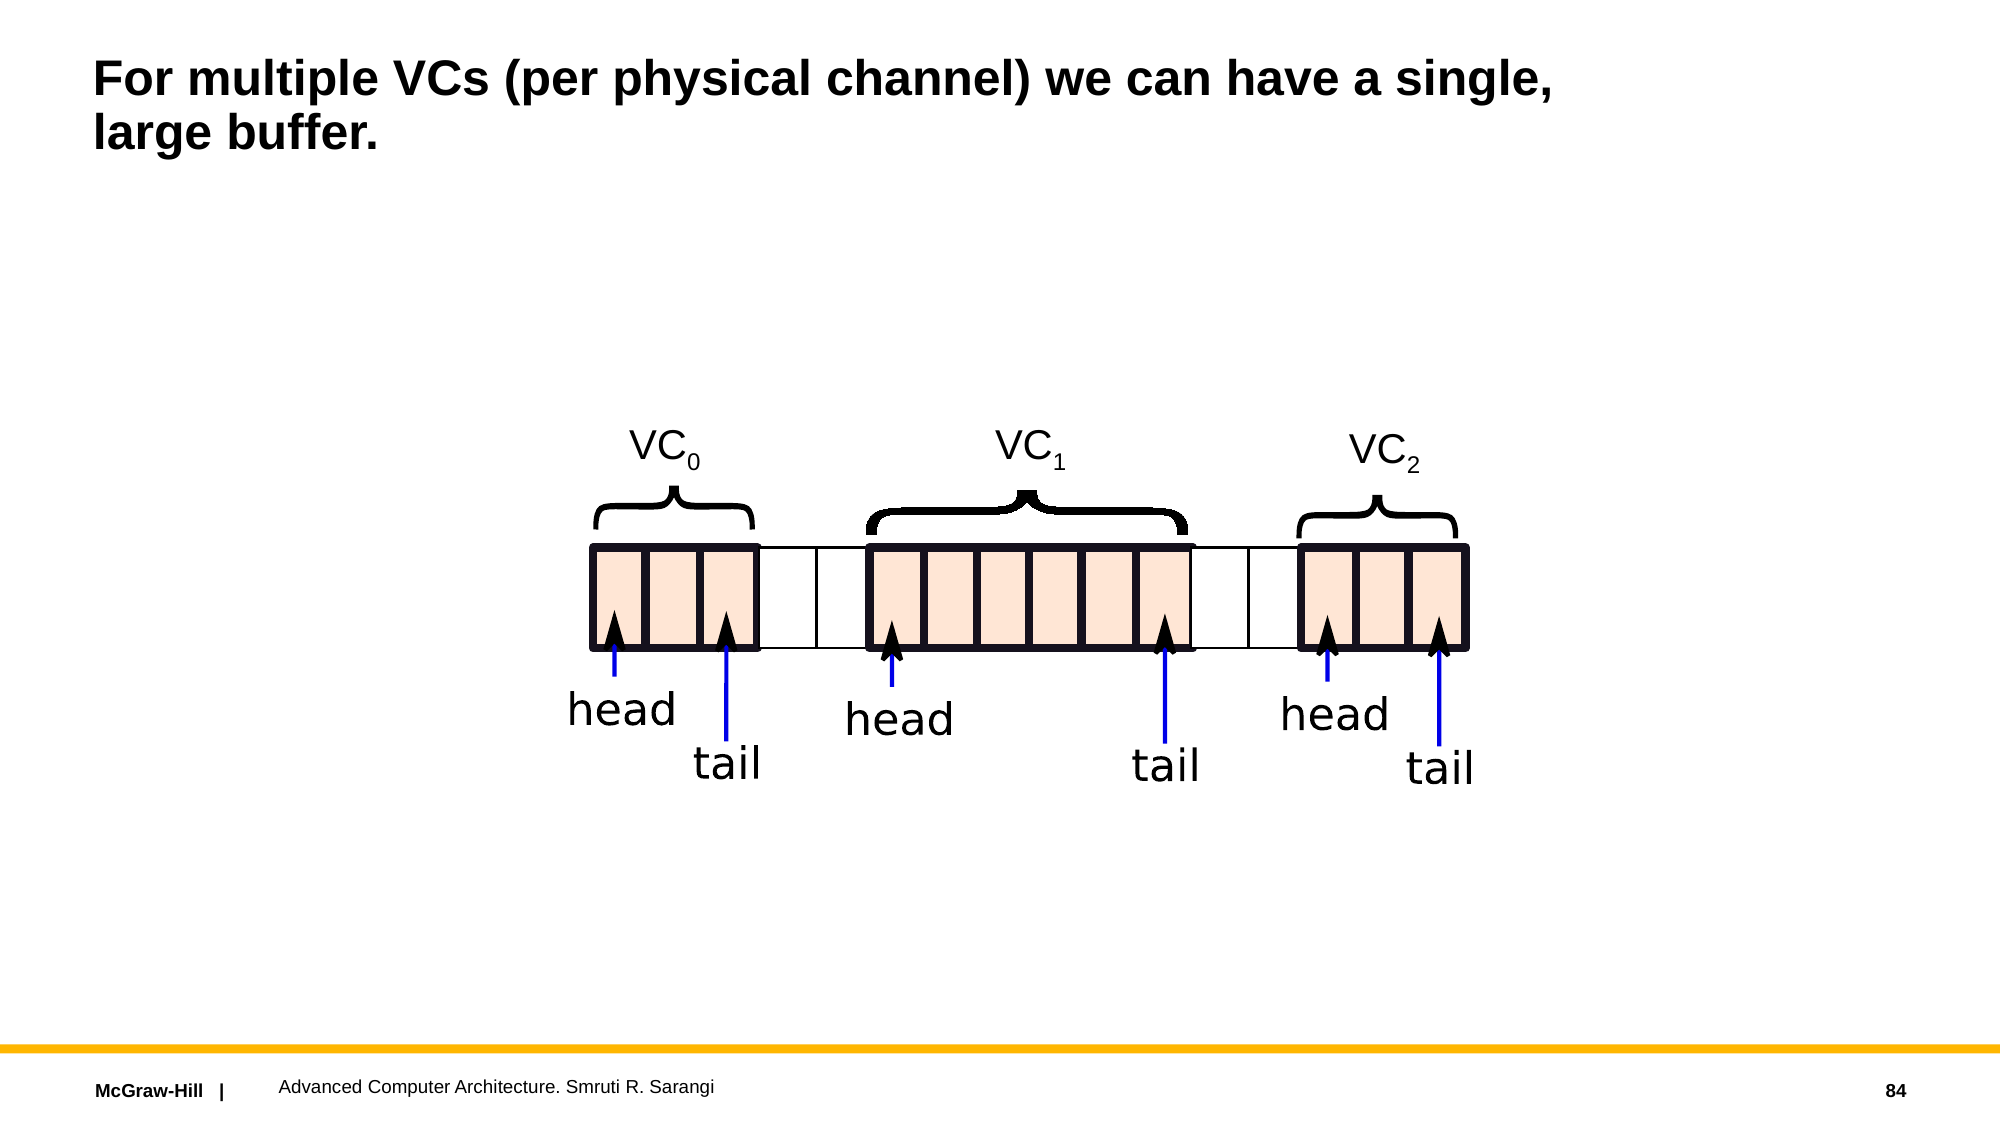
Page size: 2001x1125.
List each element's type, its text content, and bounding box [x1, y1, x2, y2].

text_box [593, 547, 645, 649]
text_box [1406, 752, 1422, 784]
text_box VC0 [614, 411, 765, 483]
text_box [593, 485, 755, 530]
text_box [717, 618, 736, 651]
text_box [1132, 749, 1148, 781]
text_box [1454, 759, 1459, 784]
text_box [1155, 621, 1175, 654]
text_box [874, 709, 898, 736]
text_box [1028, 547, 1081, 649]
text_box [700, 547, 758, 649]
text_box [1318, 622, 1337, 655]
text_box [1337, 704, 1359, 731]
text_box [570, 438, 1473, 797]
text_box [596, 700, 620, 726]
text_box [1190, 546, 1248, 649]
text_box [924, 547, 976, 649]
text_box [758, 546, 816, 649]
text_box [1466, 749, 1471, 784]
text_box [754, 745, 758, 779]
text_box [1192, 747, 1197, 781]
text_box [882, 627, 902, 660]
text_box [651, 691, 674, 726]
text_box [712, 753, 734, 780]
text_box [902, 709, 923, 736]
text_box [1296, 494, 1459, 539]
text_box [1355, 547, 1408, 649]
text_box [1180, 756, 1185, 782]
text_box [1081, 547, 1136, 649]
text_box [570, 691, 591, 725]
text_box [1310, 704, 1333, 731]
text_box [1283, 696, 1304, 731]
text_box [847, 701, 869, 735]
text_box [693, 747, 709, 779]
text_box [605, 617, 624, 650]
text_box [1429, 623, 1449, 656]
text_box [1136, 547, 1190, 649]
text_box [1364, 696, 1387, 731]
text_box [869, 547, 924, 649]
footer Advanced Computer Architecture. Smruti R. Sarangi [263, 1067, 1464, 1105]
text_box [976, 547, 1028, 649]
text_box VC2 [1334, 414, 1485, 486]
text_box [624, 700, 646, 726]
text_box [1301, 547, 1355, 649]
text_box [1408, 547, 1466, 649]
text_box [741, 754, 746, 779]
title For multiple VCs (per physical channel) we can have a single, large buffer. [78, 45, 1578, 180]
text_box VC1 [980, 411, 1131, 483]
text_box [1425, 758, 1447, 785]
text_box [1151, 756, 1173, 782]
text_box [816, 546, 875, 649]
text_box [928, 701, 951, 736]
text_box [645, 547, 700, 649]
slide_number 84 [1711, 1071, 1922, 1109]
text_box [1248, 546, 1306, 649]
text_box [866, 490, 1188, 535]
